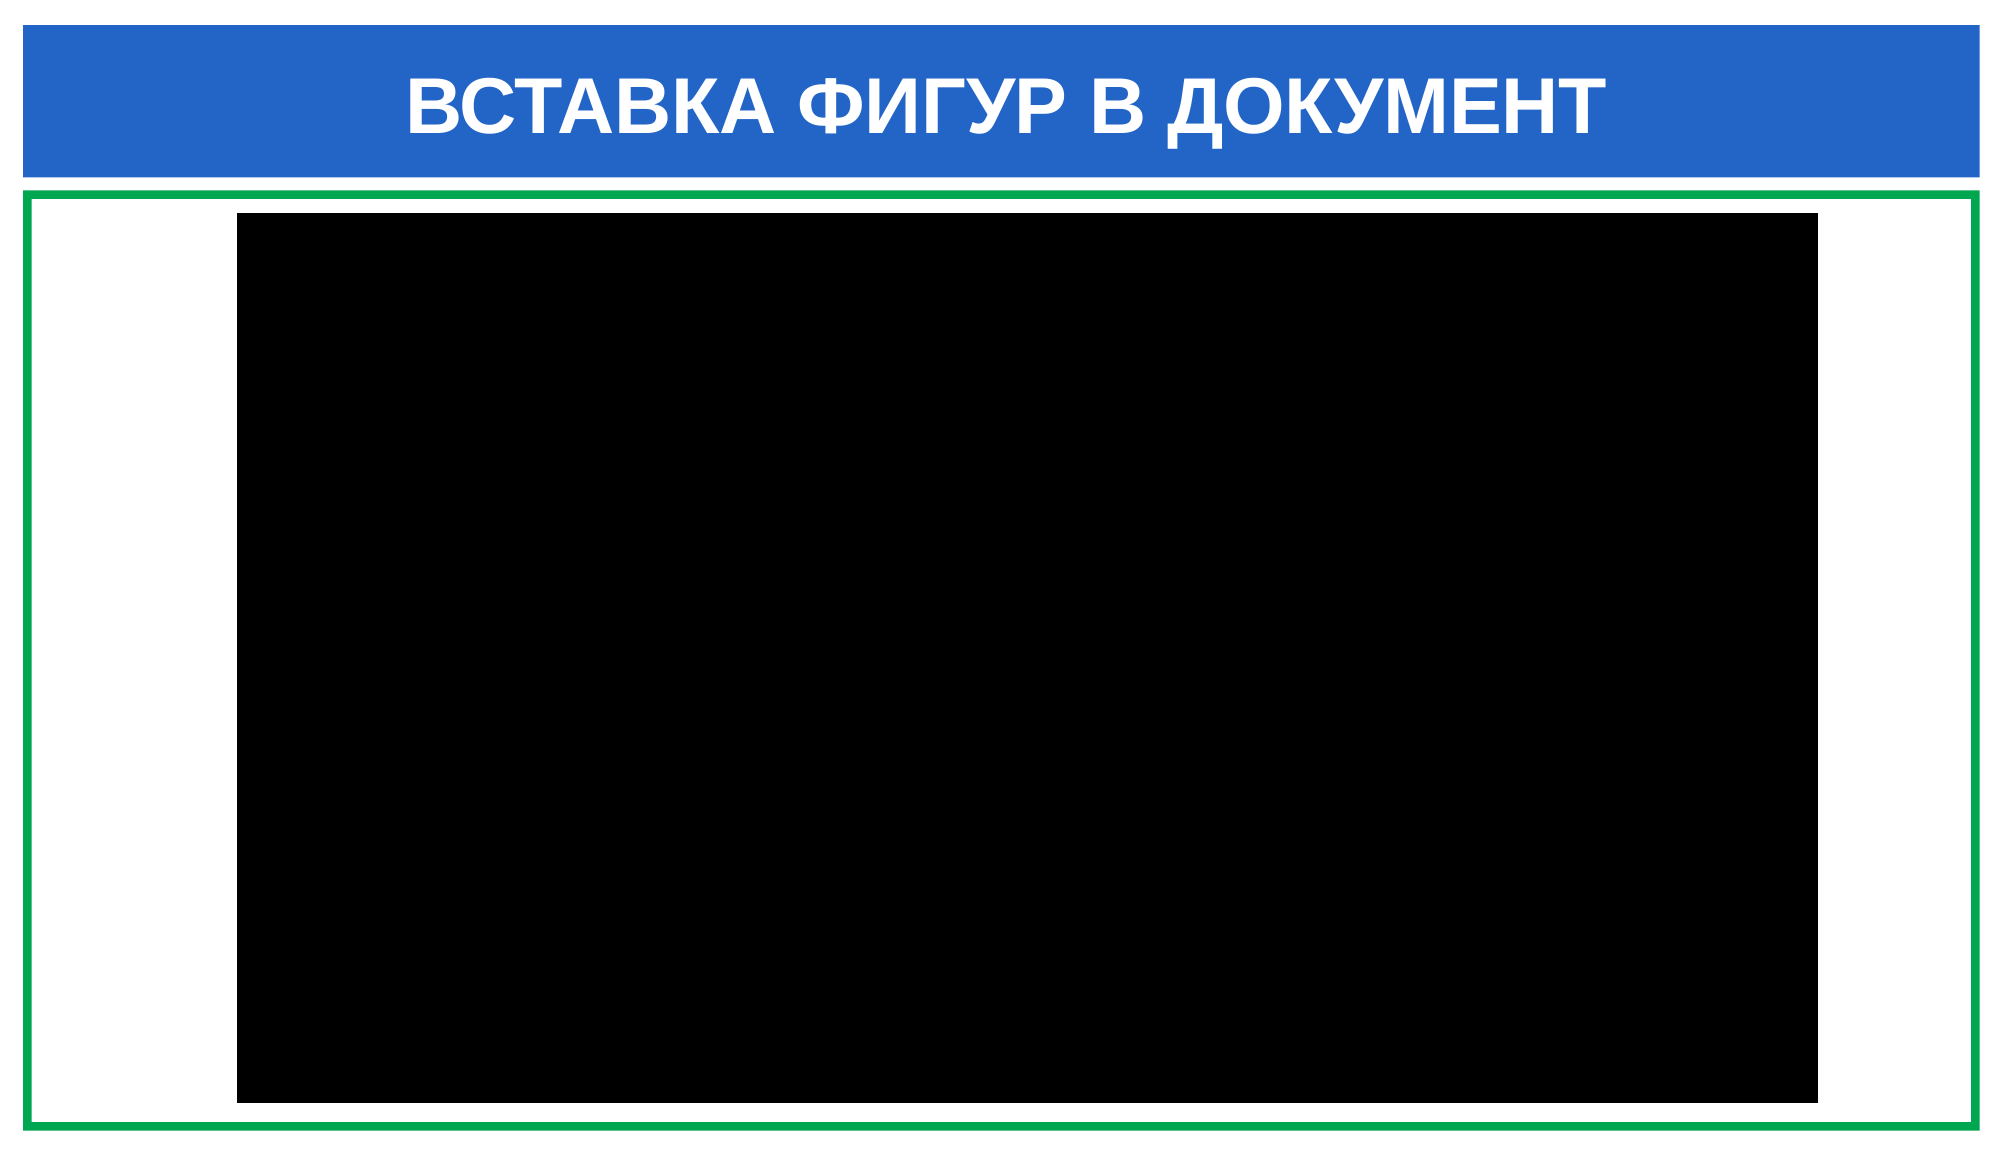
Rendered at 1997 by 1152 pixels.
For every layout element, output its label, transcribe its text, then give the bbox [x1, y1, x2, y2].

text_box ВСТАВКА ФИГУР В ДОКУМЕНТ [37, 48, 1971, 150]
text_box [236, 212, 1819, 1104]
